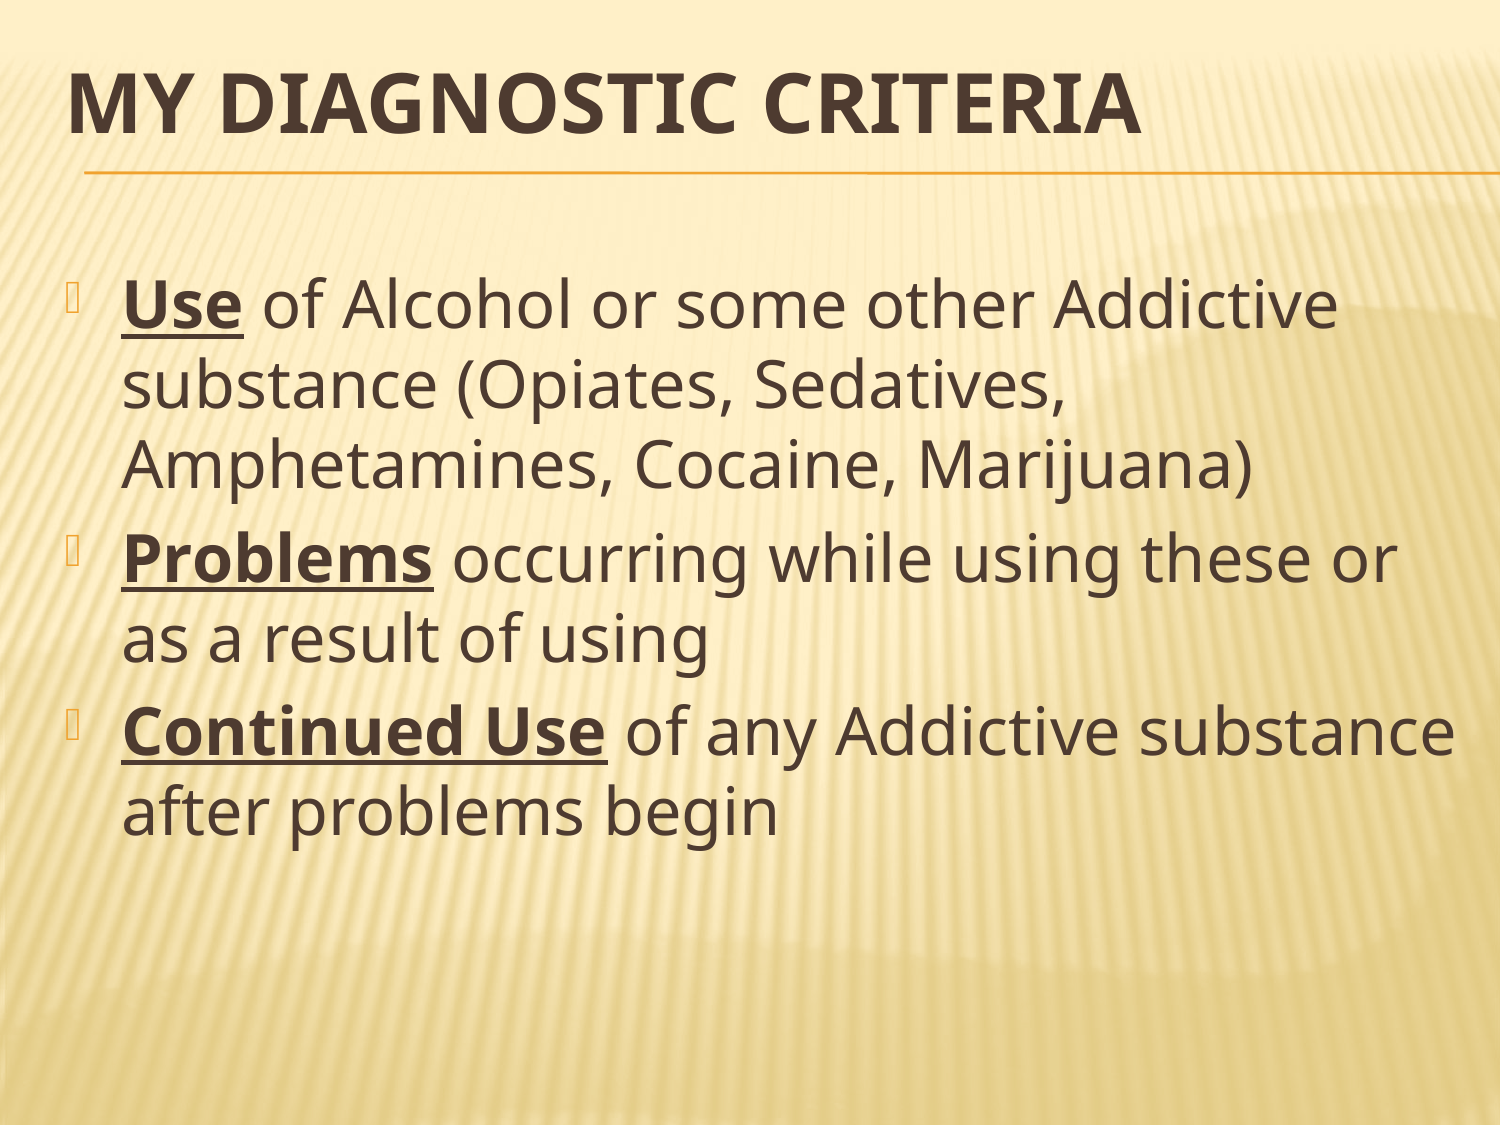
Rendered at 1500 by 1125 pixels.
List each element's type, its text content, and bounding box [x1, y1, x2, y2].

list Use of Alcohol or some other Addictive substance (Opiates, Sedatives, Amphetamines, Cocaine, Marijuana) Problems occurring while using these or as a result of using Continued Use of any Addictive substance after problems begin [50, 254, 1475, 998]
title My Diagnostic Criteria [50, 37, 1475, 163]
